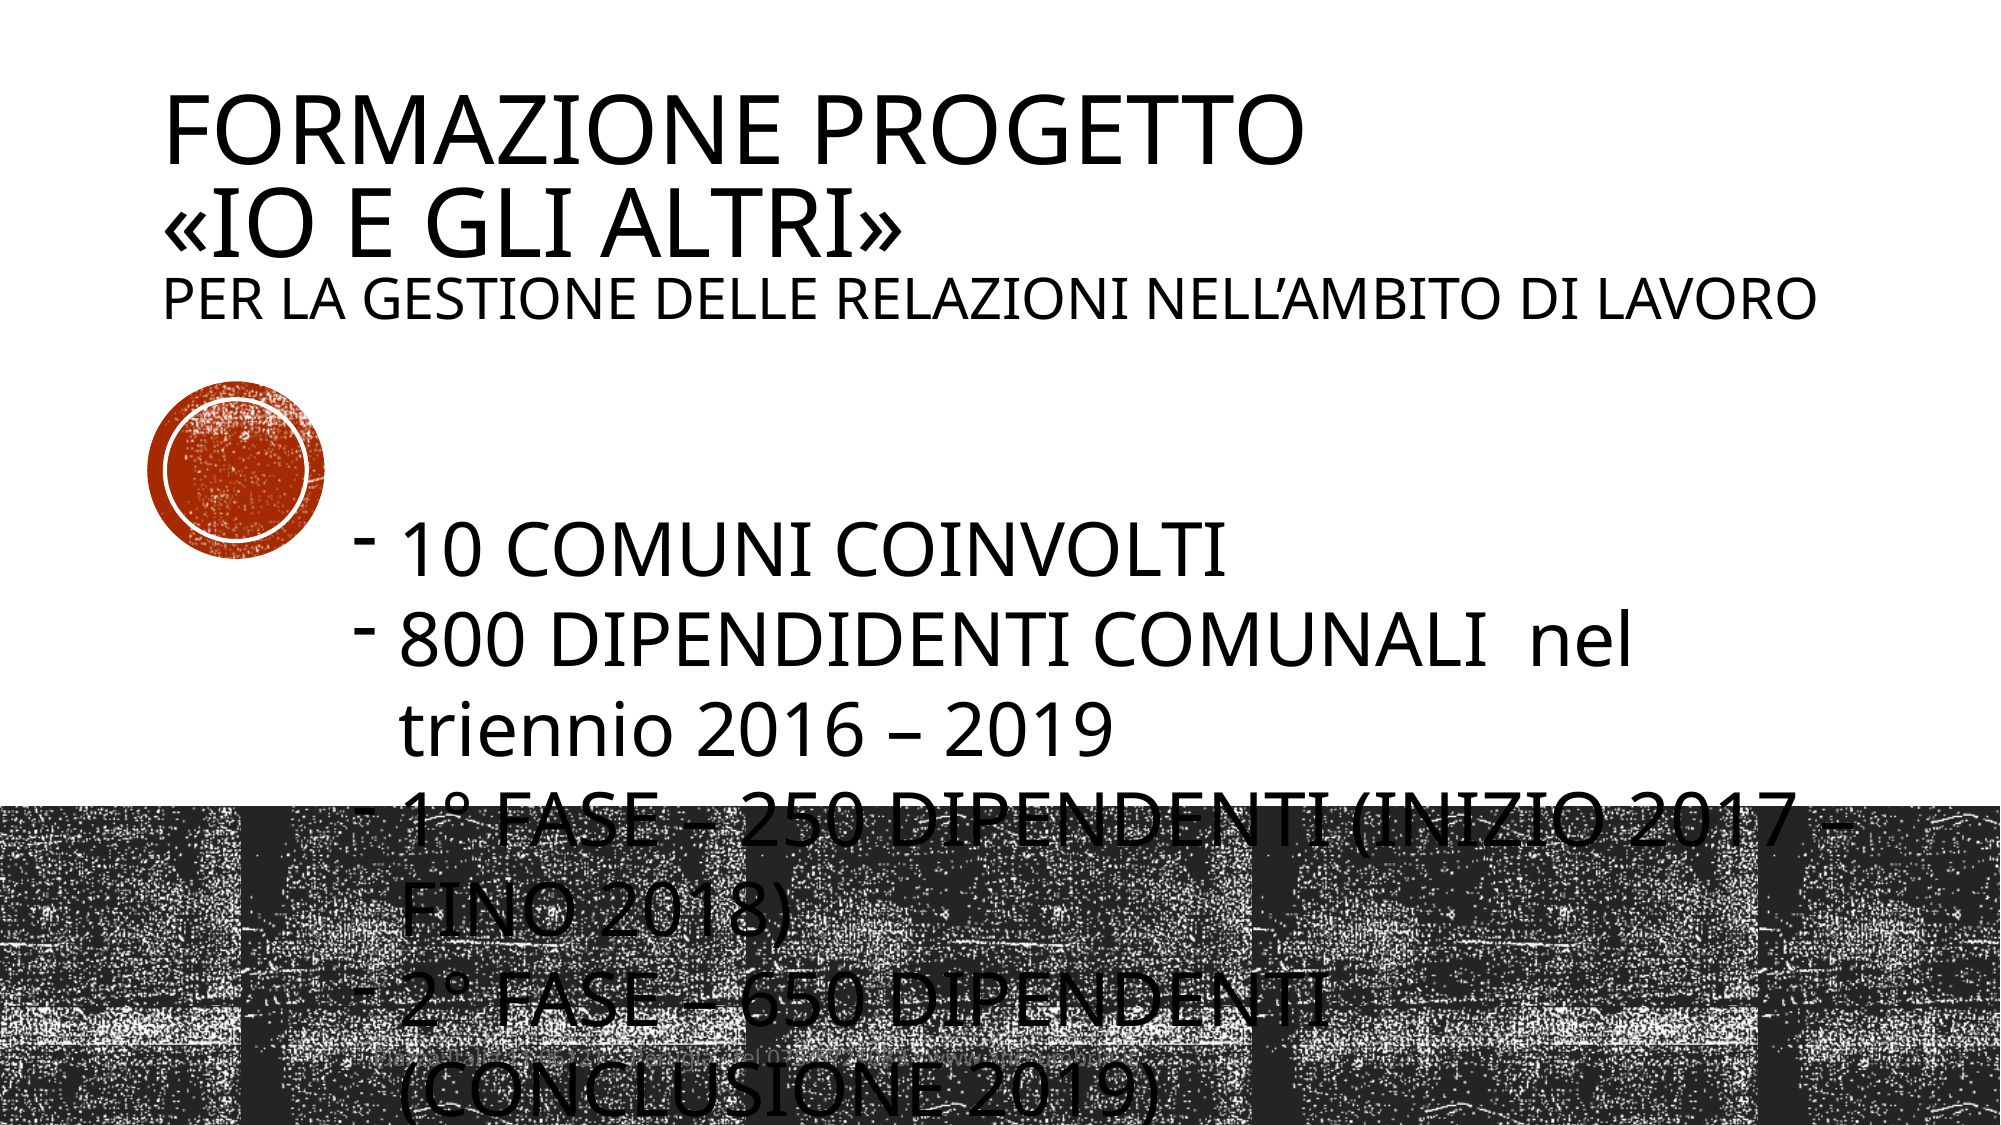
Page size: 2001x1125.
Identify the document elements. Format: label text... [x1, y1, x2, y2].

text_box 10 COMUNI COINVOLTI 800 DIPENDIDENTI COMUNALI nel triennio 2016 – 2019 1° FASE – 250 DIPENDENTI (INIZIO 2017 – FINO 2018) 2° FASE – 650 DIPENDENTI (CONCLUSIONE 2019) 400 DIPENDENTI GIA’ FORMATI [337, 493, 1882, 1125]
title Formazione progetto «io e gli altri» per la gestione delle relazioni nell’ambito di lavoro [146, 77, 1854, 344]
